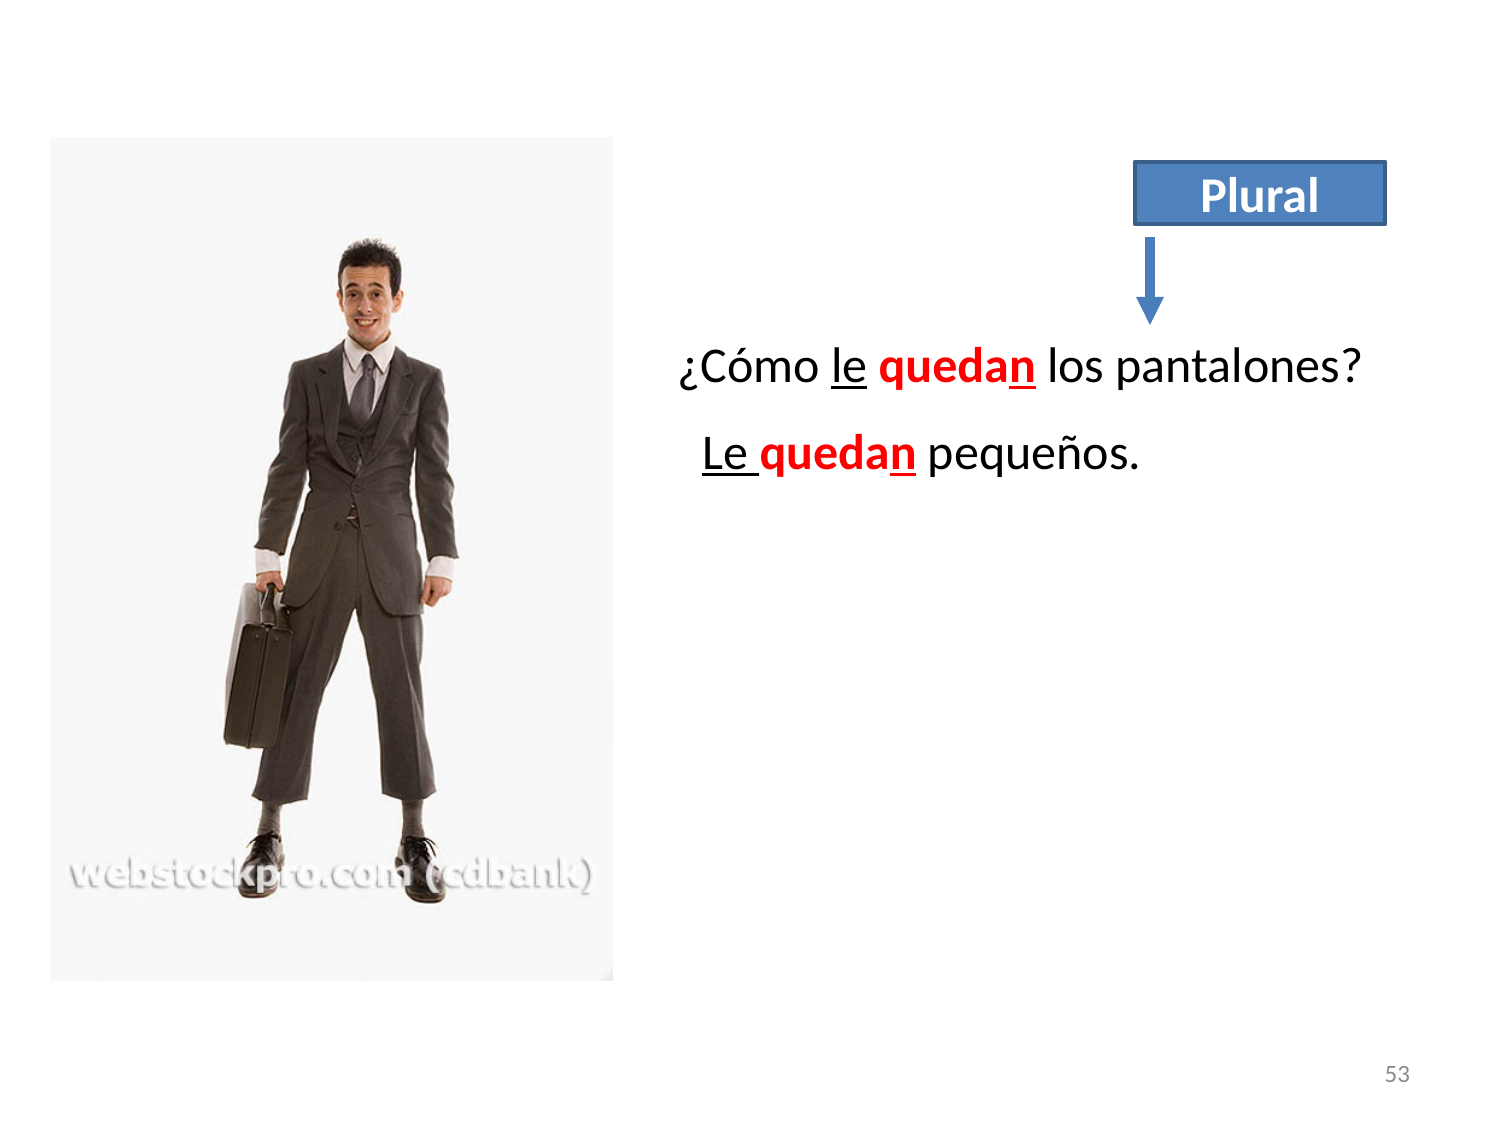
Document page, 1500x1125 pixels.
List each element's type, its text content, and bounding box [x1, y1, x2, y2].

text_box ¿Cómo le quedan los pantalones? [662, 324, 1388, 400]
text_box Le quedan pequeños. [687, 412, 1313, 488]
picture [49, 137, 613, 981]
slide_number 53 [1074, 1042, 1425, 1103]
text_box Plural [1133, 160, 1387, 226]
